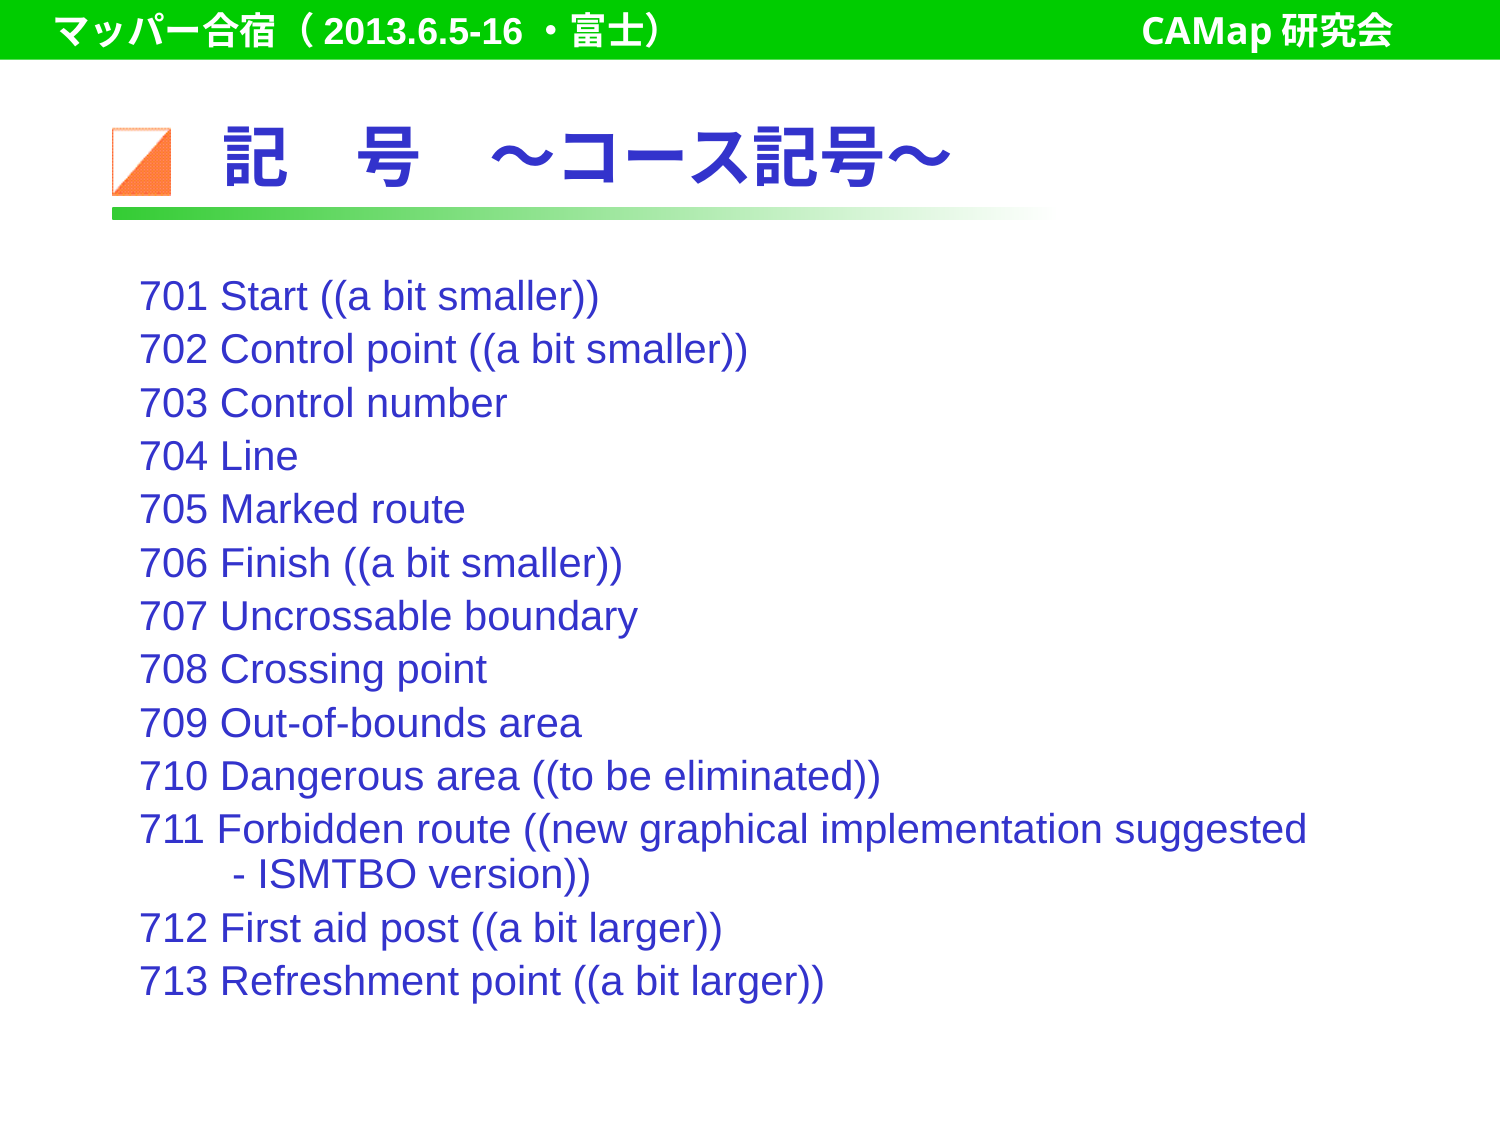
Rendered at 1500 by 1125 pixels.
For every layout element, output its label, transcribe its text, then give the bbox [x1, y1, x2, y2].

text_box マッパー合宿（2013.6.5-16・富士） CAMap研究会 [0, 0, 1500, 60]
text_box [112, 207, 1058, 220]
title 記 号 ～コース記号～ [207, 113, 1282, 196]
text_box 701 Start ((a bit smaller)) 702 Control point ((a bit smaller)) 703 Control number 704 Line 705 Marked route 706 Finish ((a bit smaller)) 707 Uncrossable boundary 708 Crossing point 709 Out-of-bounds area 710 Dangerous area ((to be eliminated)) 711 Forbidden route ((new graphical implementation suggested - ISMTBO version)) 712 First aid post ((a bit larger)) 713 Refreshment point ((a bit larger)) [123, 267, 1388, 1059]
picture [111, 124, 171, 196]
